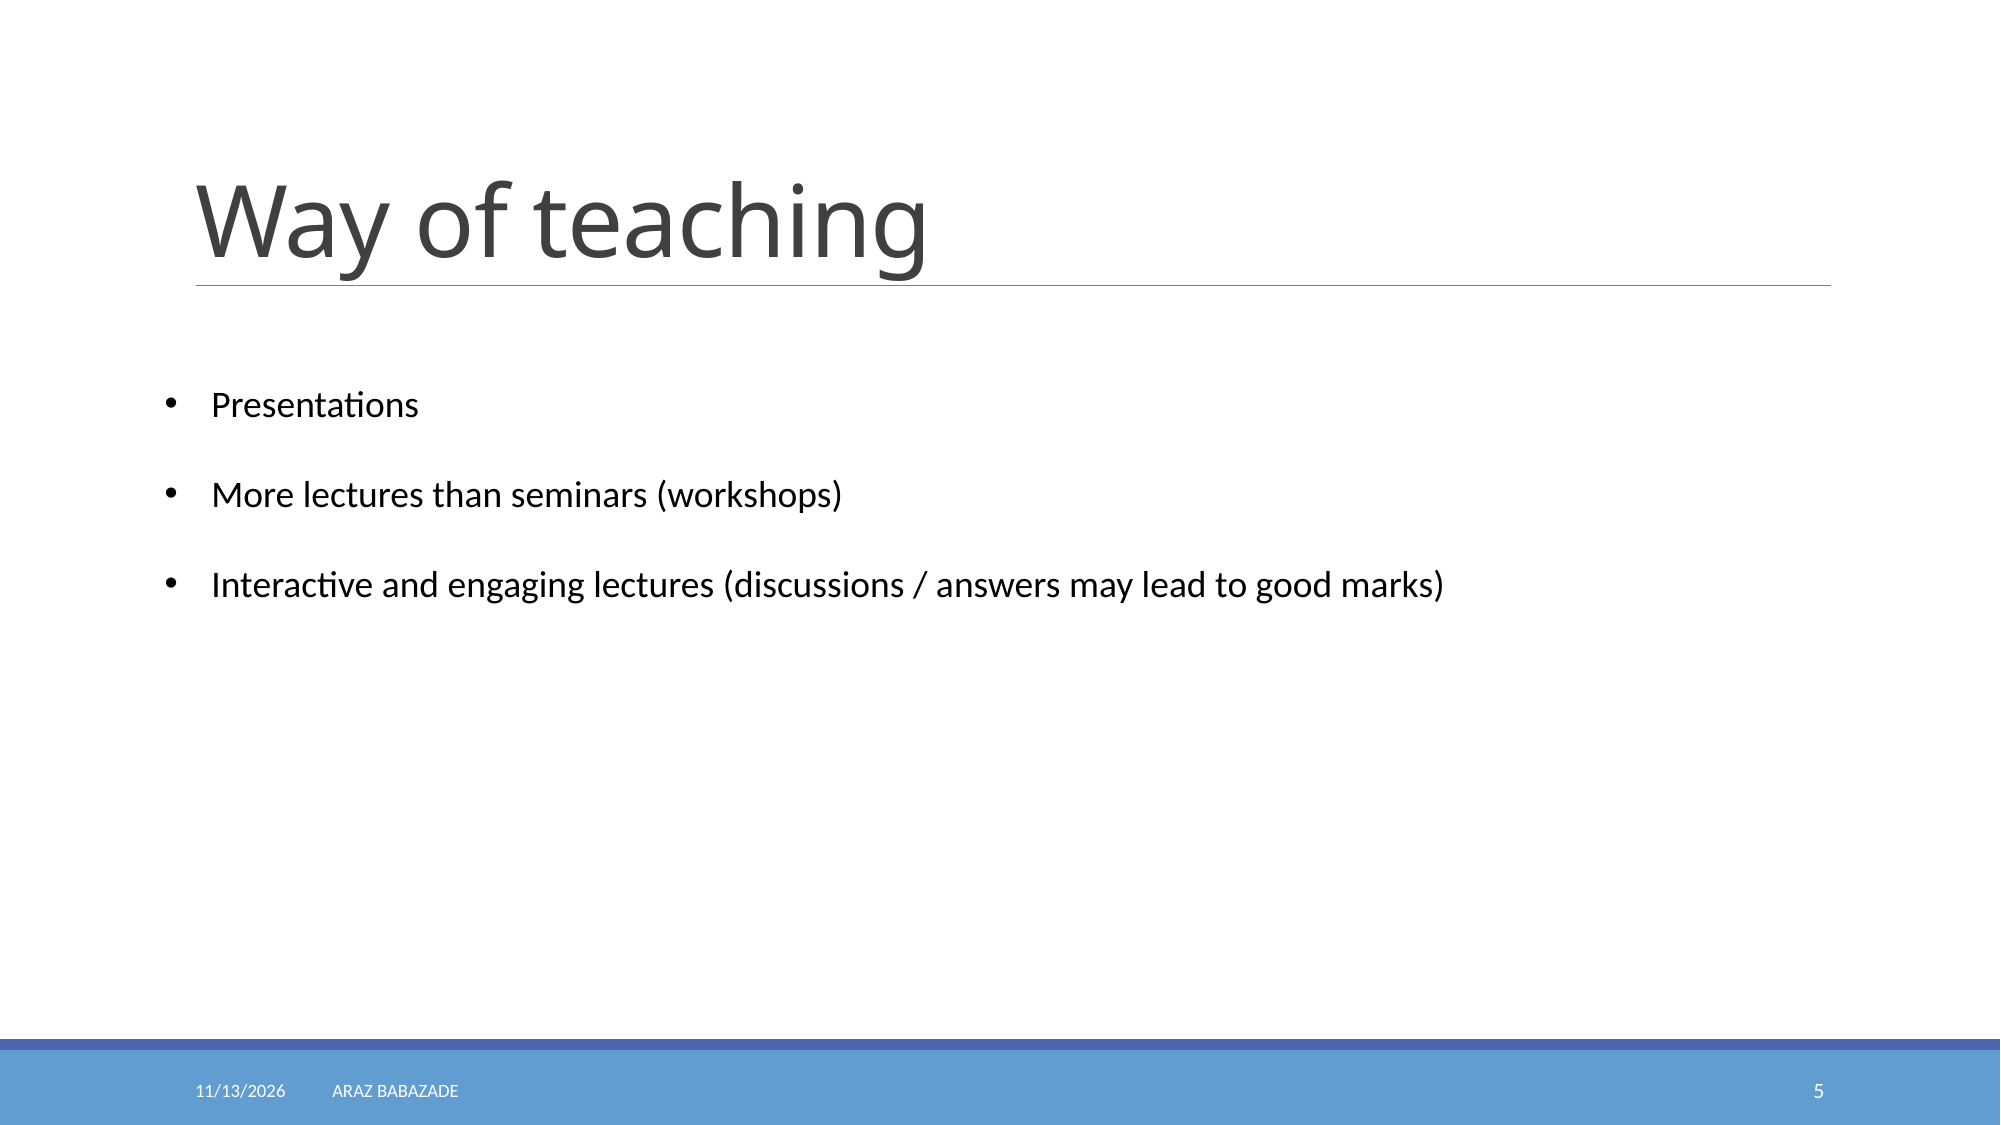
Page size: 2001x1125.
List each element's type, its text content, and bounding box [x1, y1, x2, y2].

footer Araz Babazade [0, 1059, 792, 1120]
title Way of teaching [180, 47, 1830, 285]
slide_number 5 [1624, 1059, 1840, 1120]
text_box Presentations More lectures than seminars (workshops) Interactive and engaging lectures (discussions / answers may lead to good marks) [149, 327, 1537, 658]
